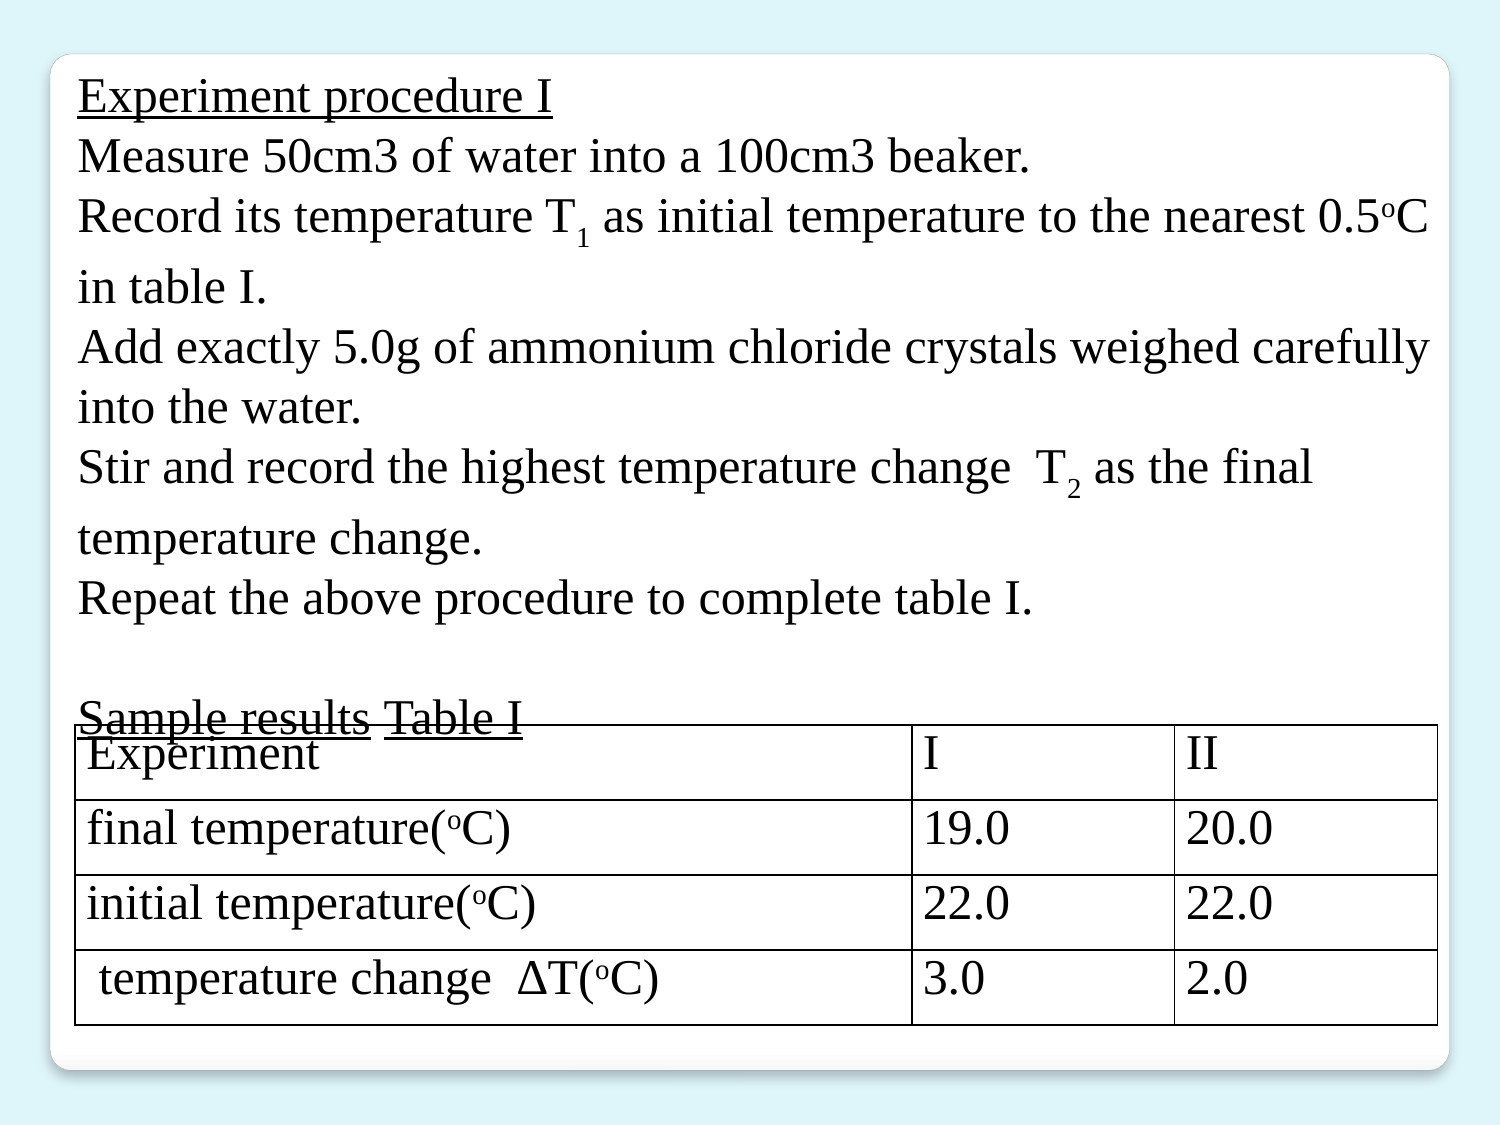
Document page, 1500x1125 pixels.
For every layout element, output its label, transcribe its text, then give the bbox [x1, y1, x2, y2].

table_cell 20.0 [1175, 812, 1437, 874]
table_cell 3.0 [913, 951, 1174, 1024]
text_box Experiment procedure I Measure 50cm3 of water into a 100cm3 beaker. Record its temperature T1 as initial temperature to the nearest 0.5oC in table I. Add exactly 5.0g of ammonium chloride crystals weighed carefully into the water. Stir and record the highest temperature change T2 as the final temperature change. Repeat the above procedure to complete table I. Sample results Table I [62, 55, 1450, 812]
table_cell 2.0 [1175, 951, 1437, 1024]
table_cell 19.0 [913, 812, 1174, 874]
table_cell 22.0 [913, 876, 1174, 949]
table_cell final temperature(oC) [76, 812, 911, 874]
table_cell 22.0 [1175, 876, 1437, 949]
table_cell initial temperature(oC) [76, 876, 911, 949]
table_cell temperature change ∆T(oC) [76, 951, 911, 1024]
